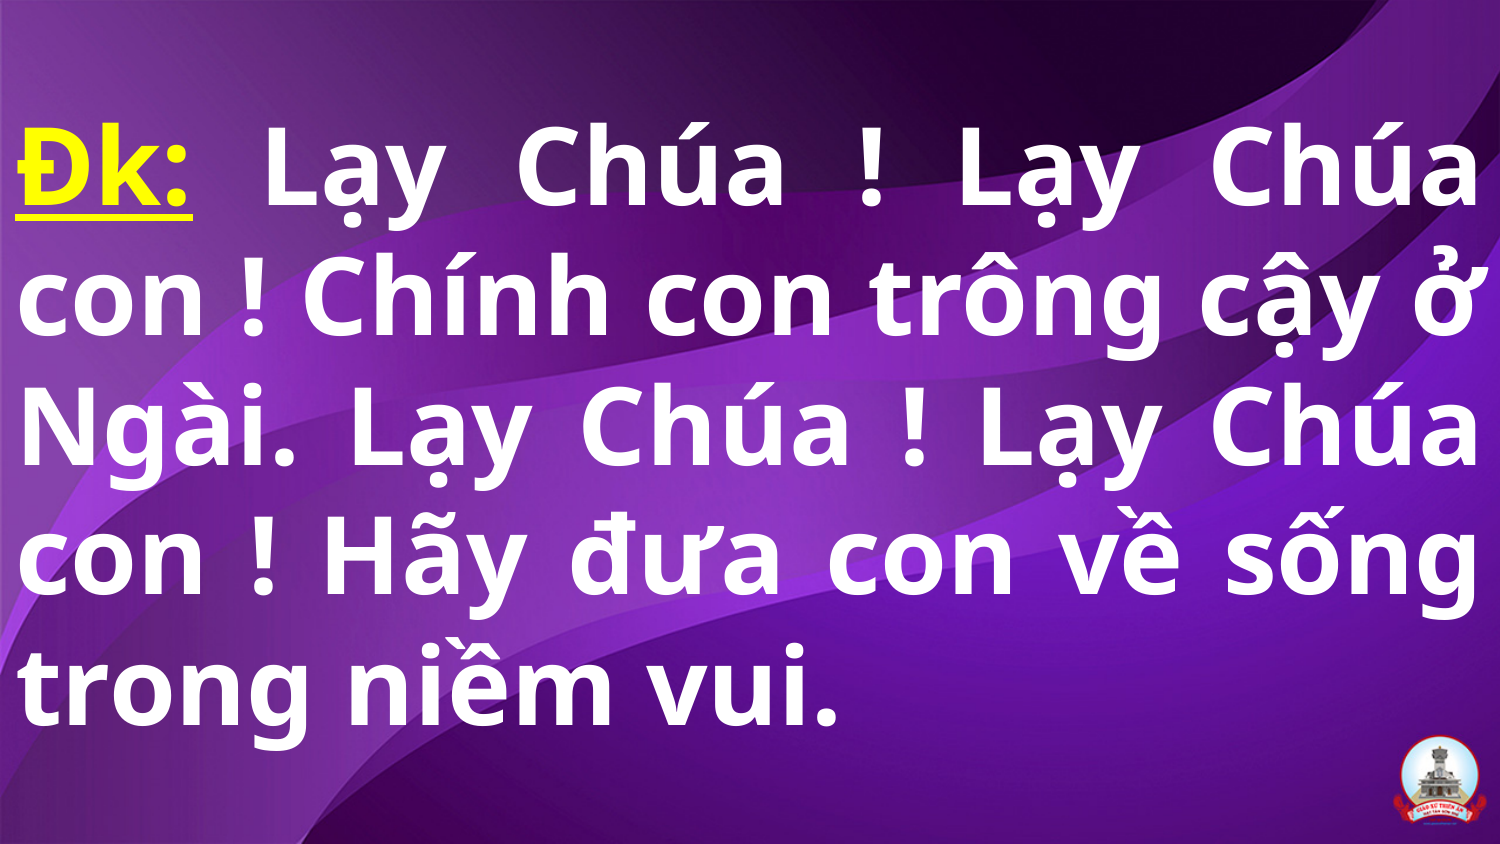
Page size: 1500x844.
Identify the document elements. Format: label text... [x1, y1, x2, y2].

title Đk: Lạy Chúa ! Lạy Chúa con ! Chính con trông cậy ở Ngài. Lạy Chúa ! Lạy Chúa con ! Hãy đưa con về sống trong niềm vui. [0, 0, 1500, 844]
